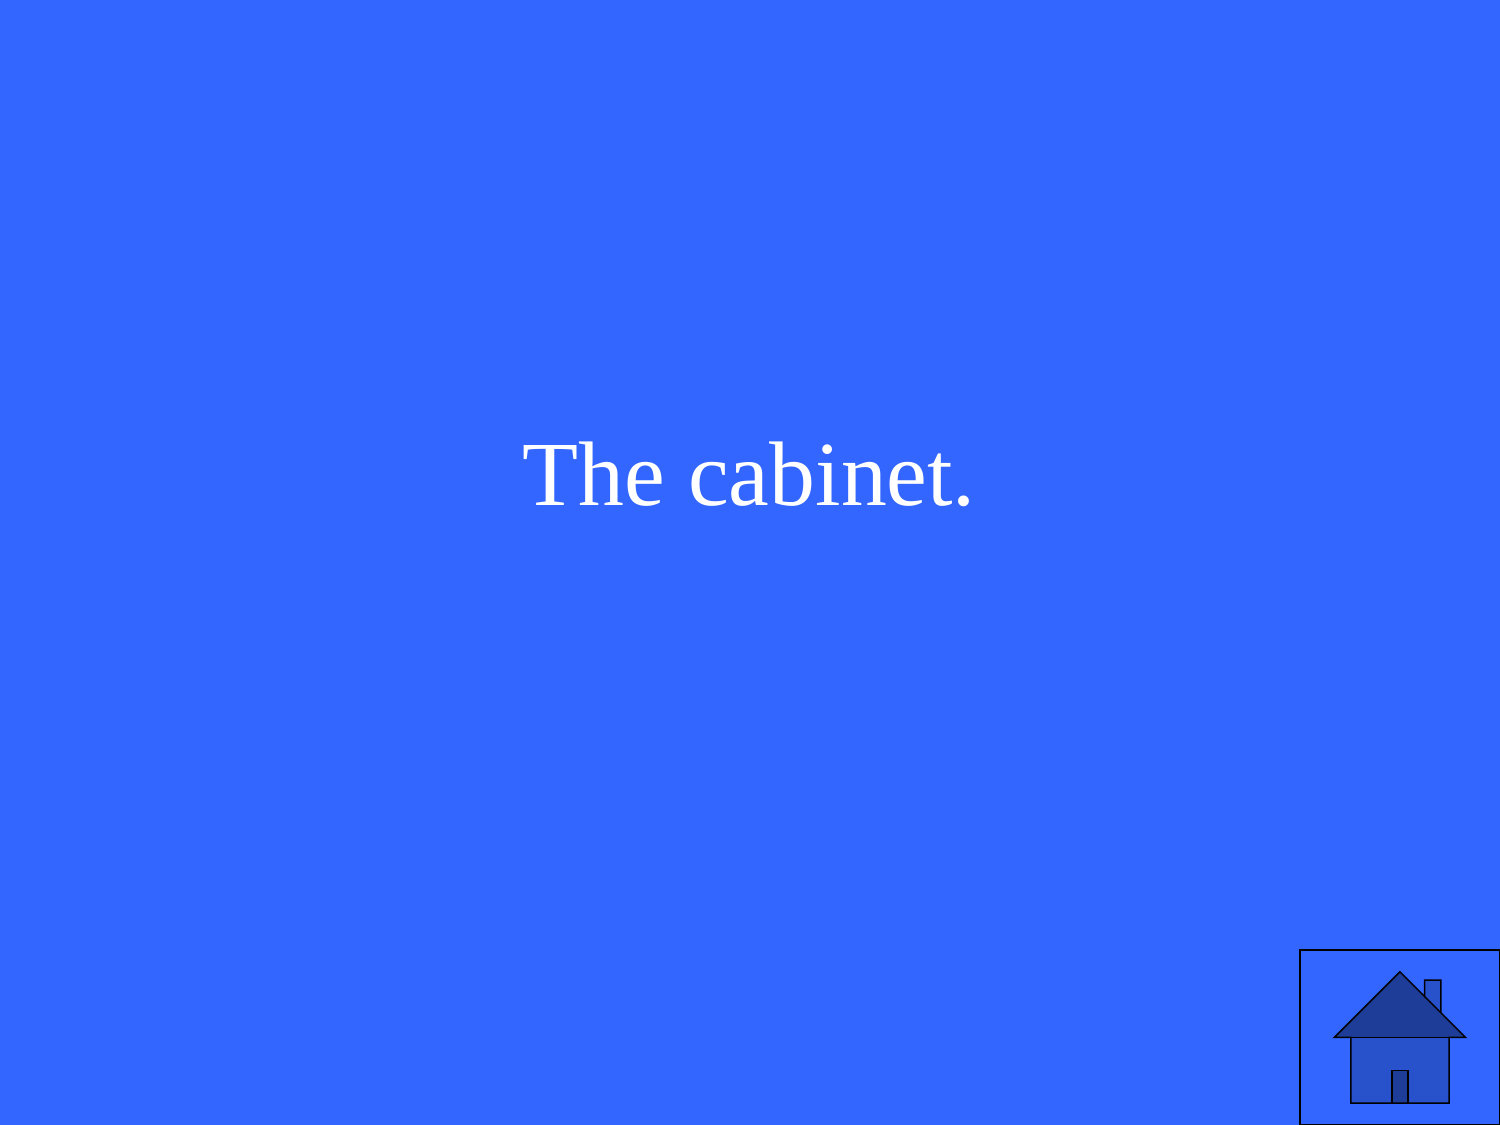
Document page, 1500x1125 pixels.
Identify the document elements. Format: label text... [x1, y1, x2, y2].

text_box [1299, 950, 1500, 1125]
title The cabinet. [112, 374, 1388, 563]
